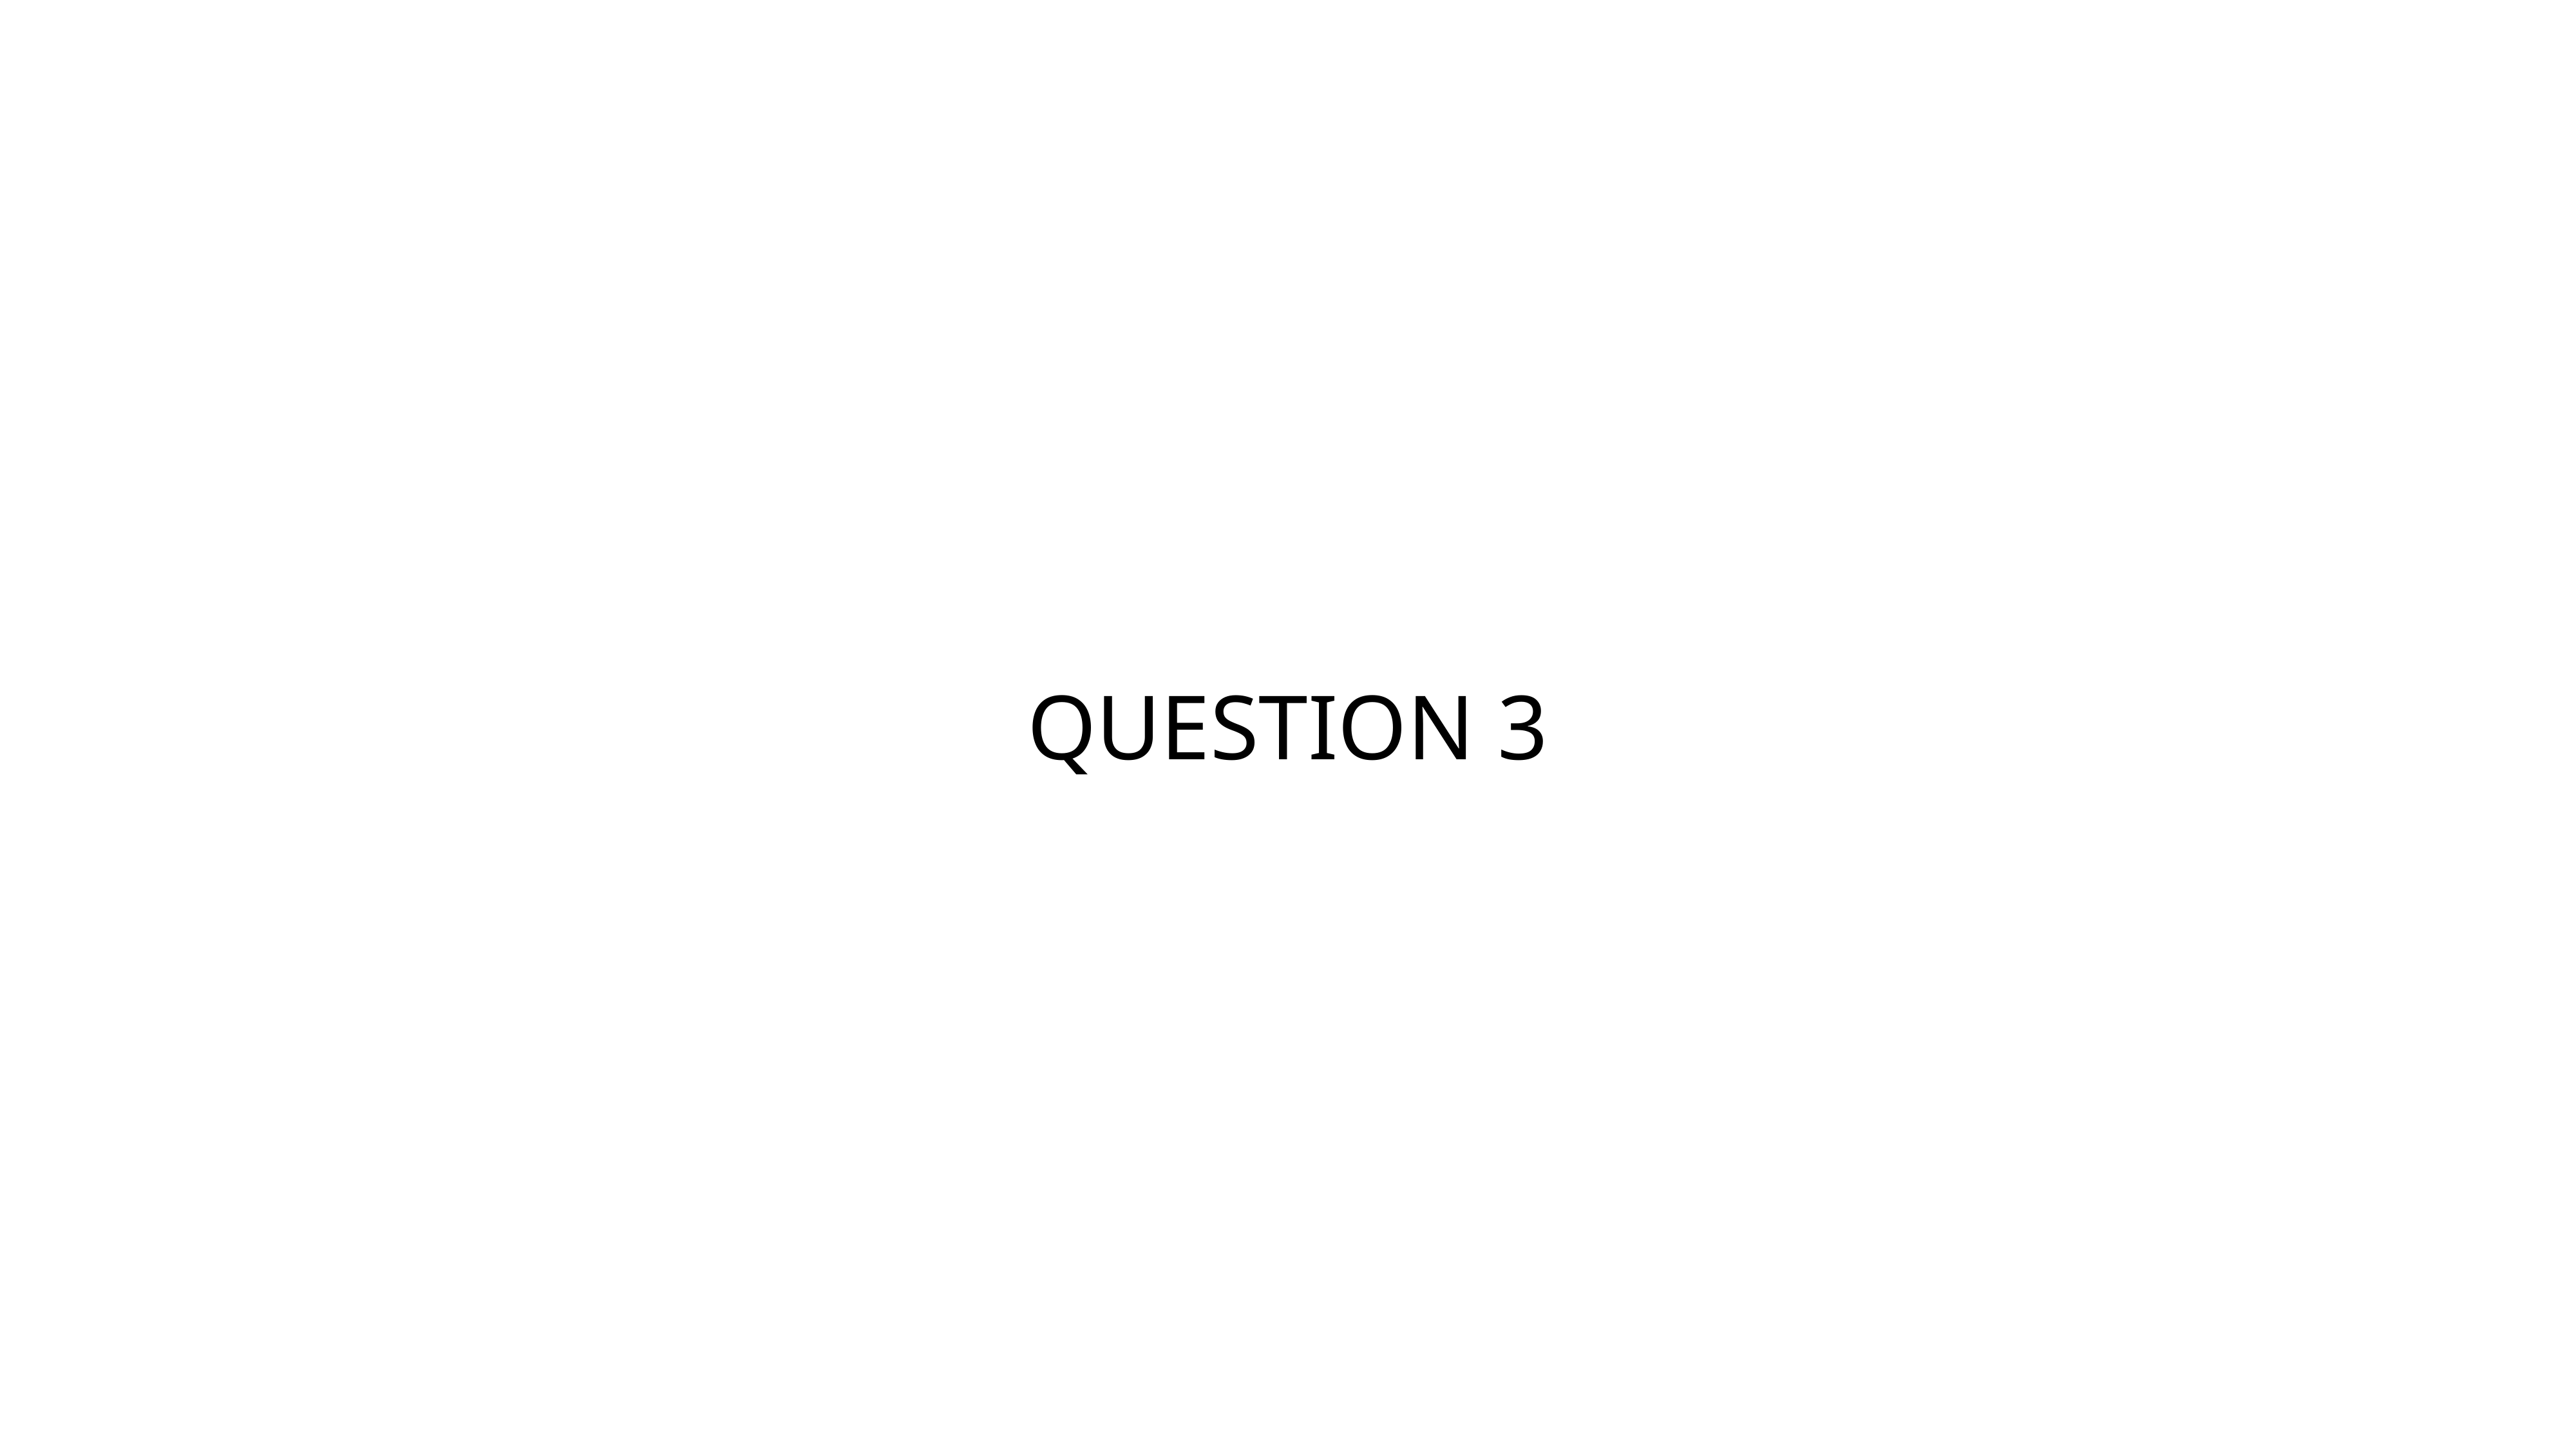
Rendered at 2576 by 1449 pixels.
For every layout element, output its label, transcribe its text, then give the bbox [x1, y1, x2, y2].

title QUESTION 3 [463, 572, 2113, 877]
